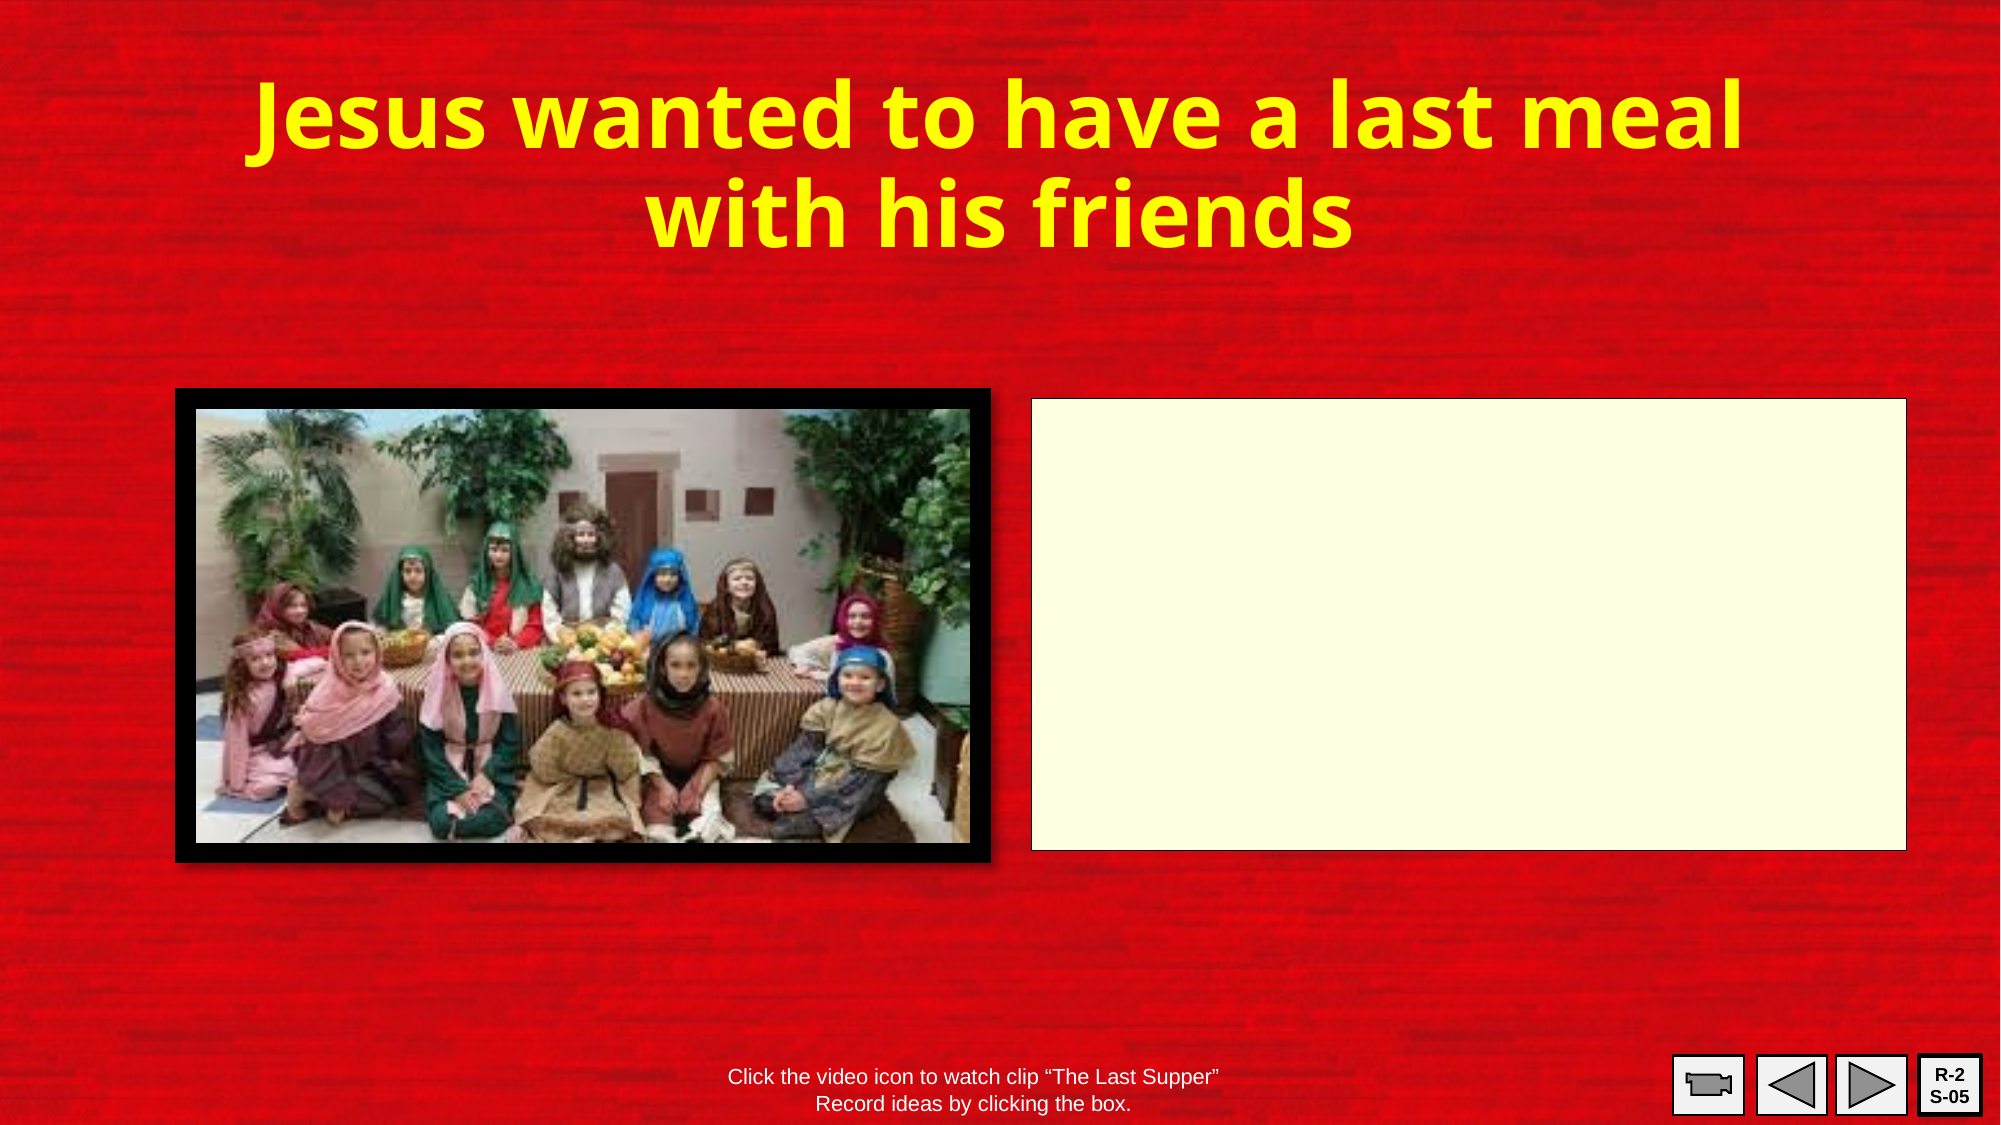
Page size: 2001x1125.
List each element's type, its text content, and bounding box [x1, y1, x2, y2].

picture [0, 0, 2001, 1125]
text_box Click the video icon to watch clip “The Last Supper” Record ideas by clicking the box. [495, 1055, 1453, 1123]
text_box [1756, 1054, 1828, 1116]
text_box R-2 S-05 [1918, 1055, 1982, 1115]
text_box [1835, 1054, 1908, 1116]
text_box [1672, 1054, 1745, 1116]
title Jesus wanted to have a last meal with his friends [137, 59, 1863, 278]
